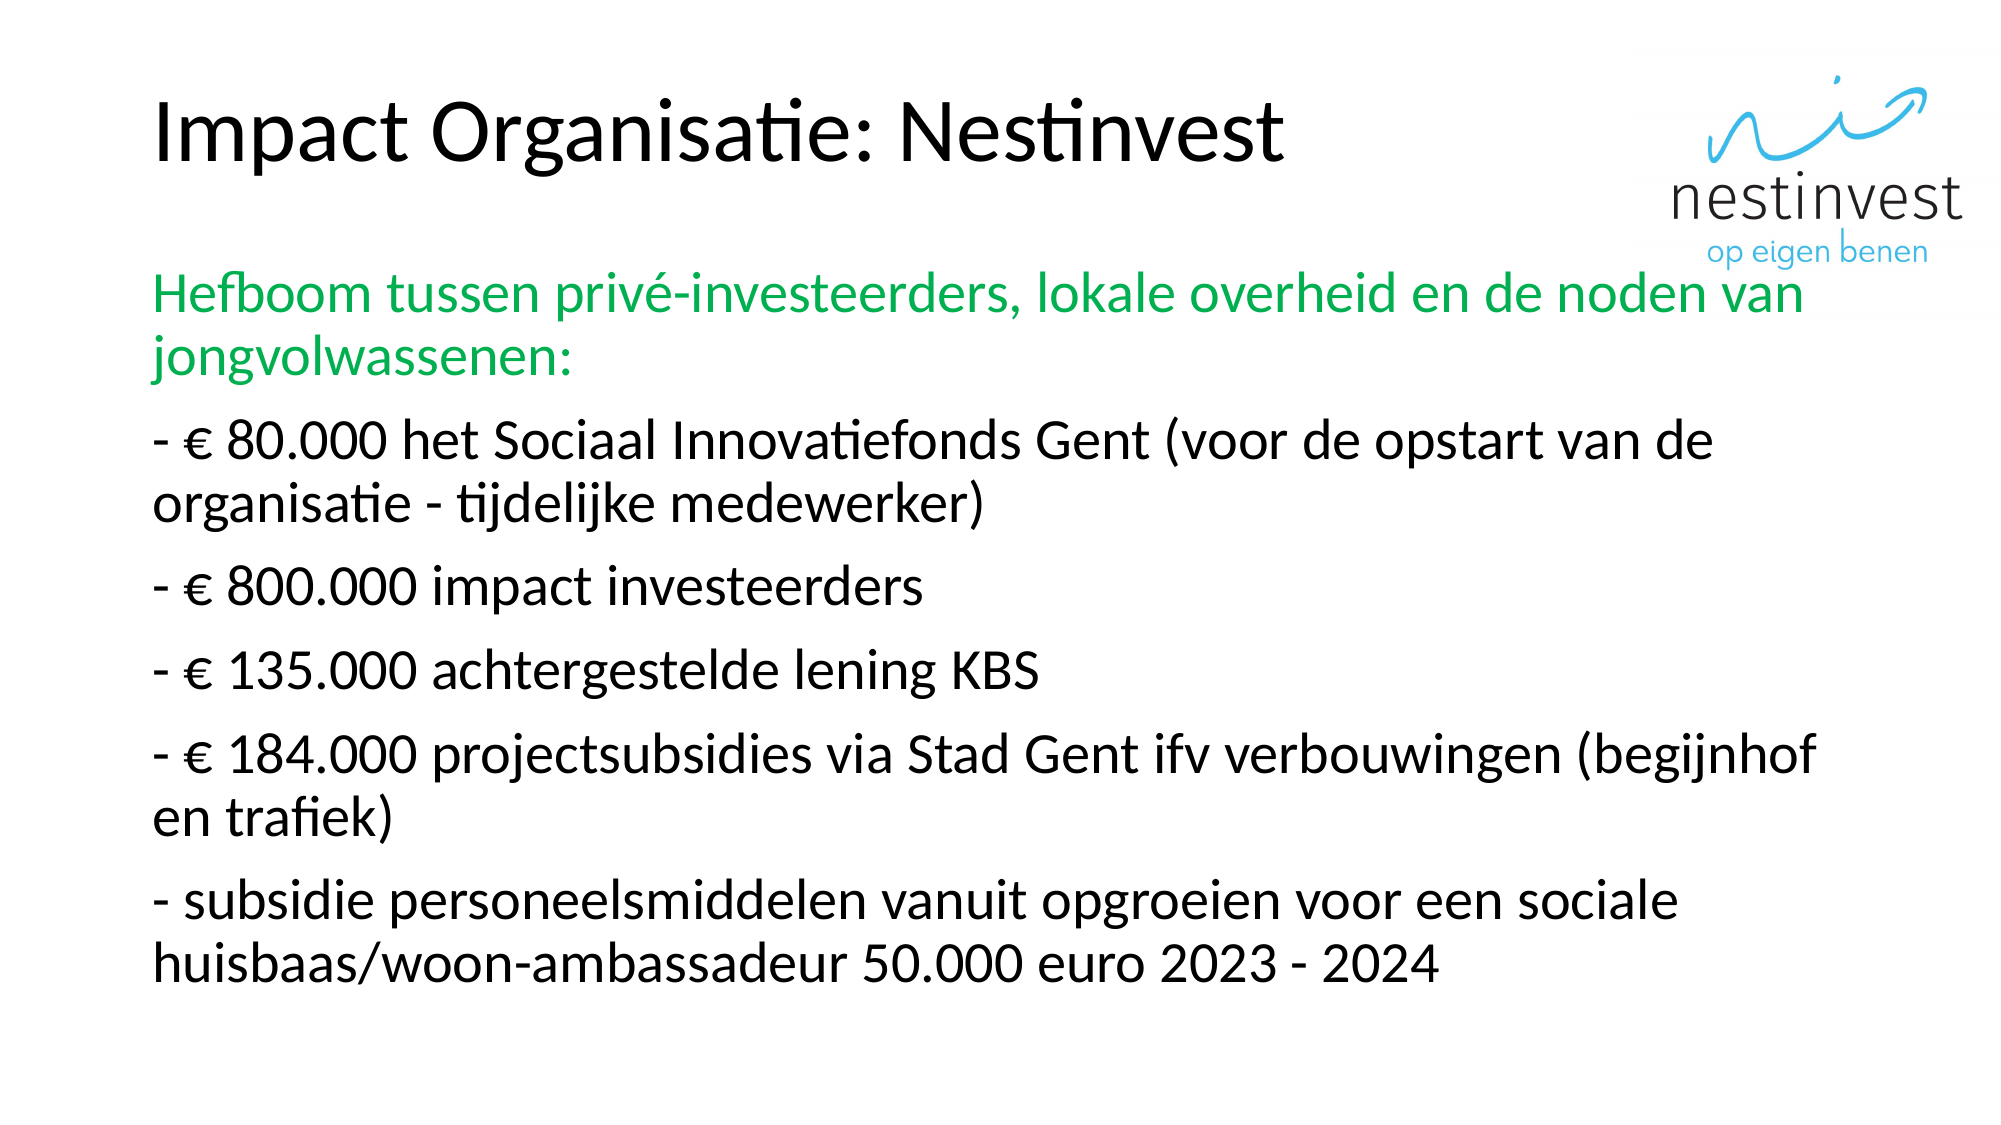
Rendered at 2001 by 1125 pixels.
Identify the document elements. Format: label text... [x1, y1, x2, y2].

picture [1628, 0, 2000, 346]
title Impact Organisatie: Nestinvest [137, 52, 1618, 211]
list Hefboom tussen privé-investeerders, lokale overheid en de noden van jongvolwassenen: - € 80.000 het Sociaal Innovatiefonds Gent (voor de opstart van de organisatie - tijdelijke medewerker) - € 800.000 impact investeerders - € 135.000 achtergestelde lening KBS - € 184.000 projectsubsidies via Stad Gent ifv verbouwingen (begijnhof en trafiek) - subsidie personeelsmiddelen vanuit opgroeien voor een sociale huisbaas/woon-ambassadeur 50.000 euro 2023 - 2024 [137, 254, 1863, 1014]
